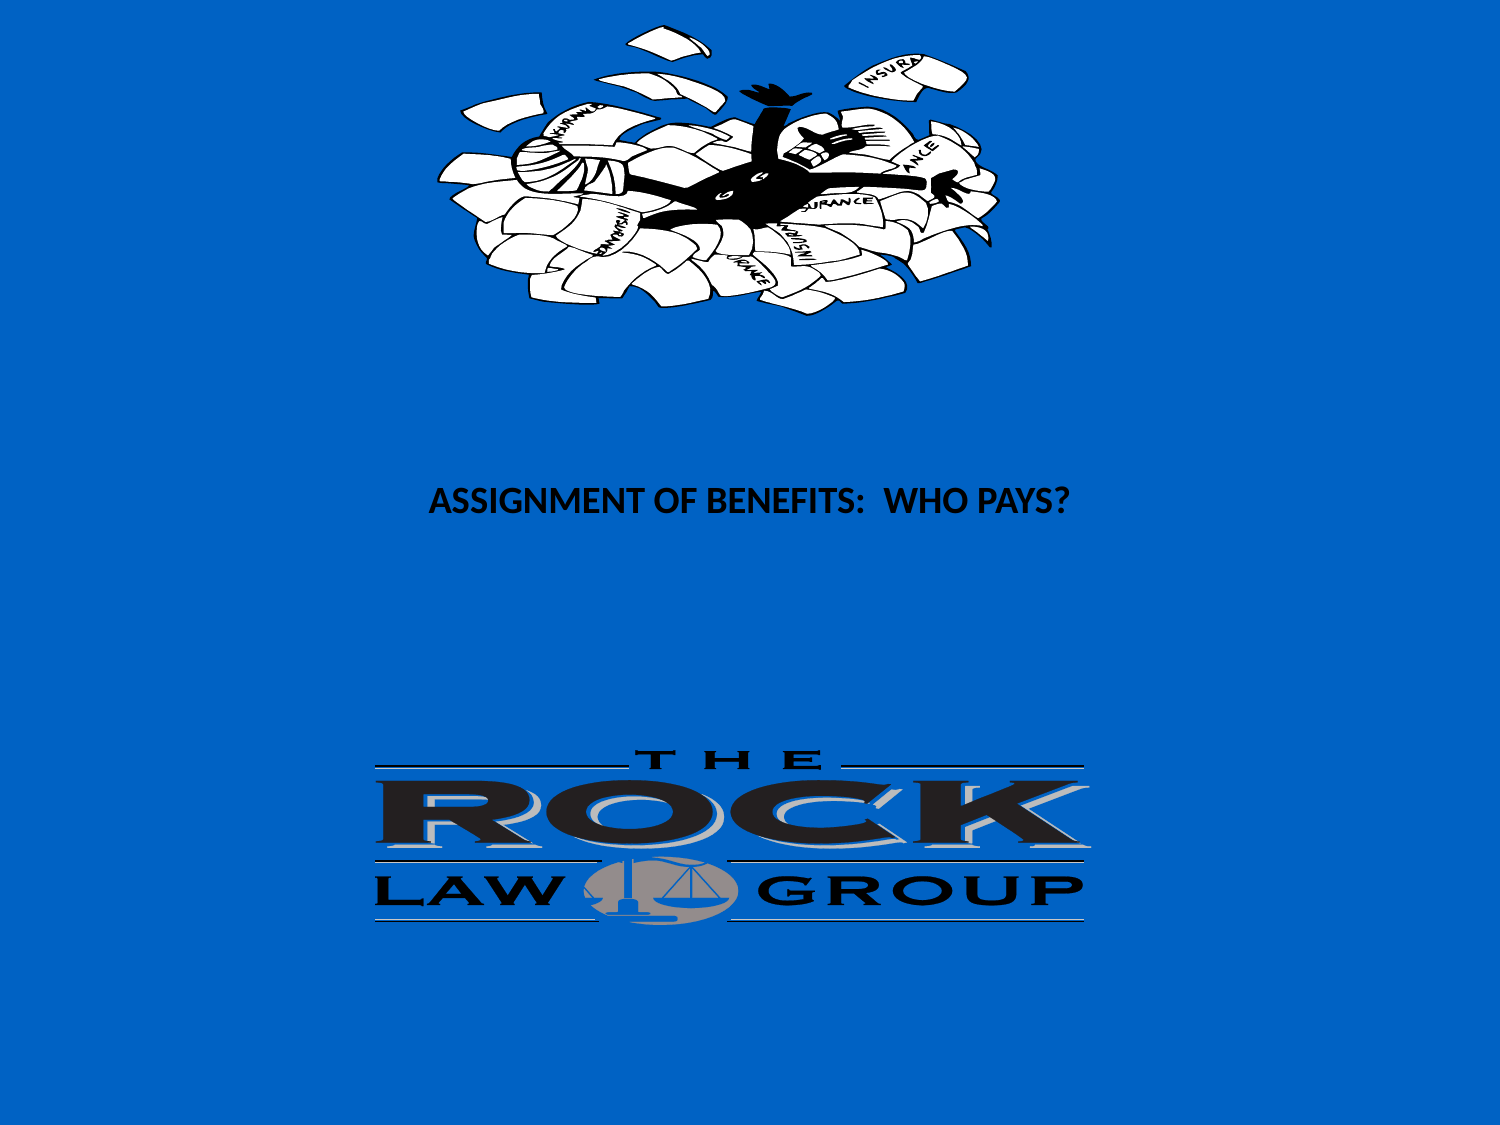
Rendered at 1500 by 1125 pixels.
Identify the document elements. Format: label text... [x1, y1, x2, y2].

picture [436, 24, 1001, 317]
picture [374, 749, 1092, 926]
title ASSIGNMENT OF BENEFITS: WHO PAYS? [112, 349, 1388, 591]
subtitle [262, 687, 1275, 925]
